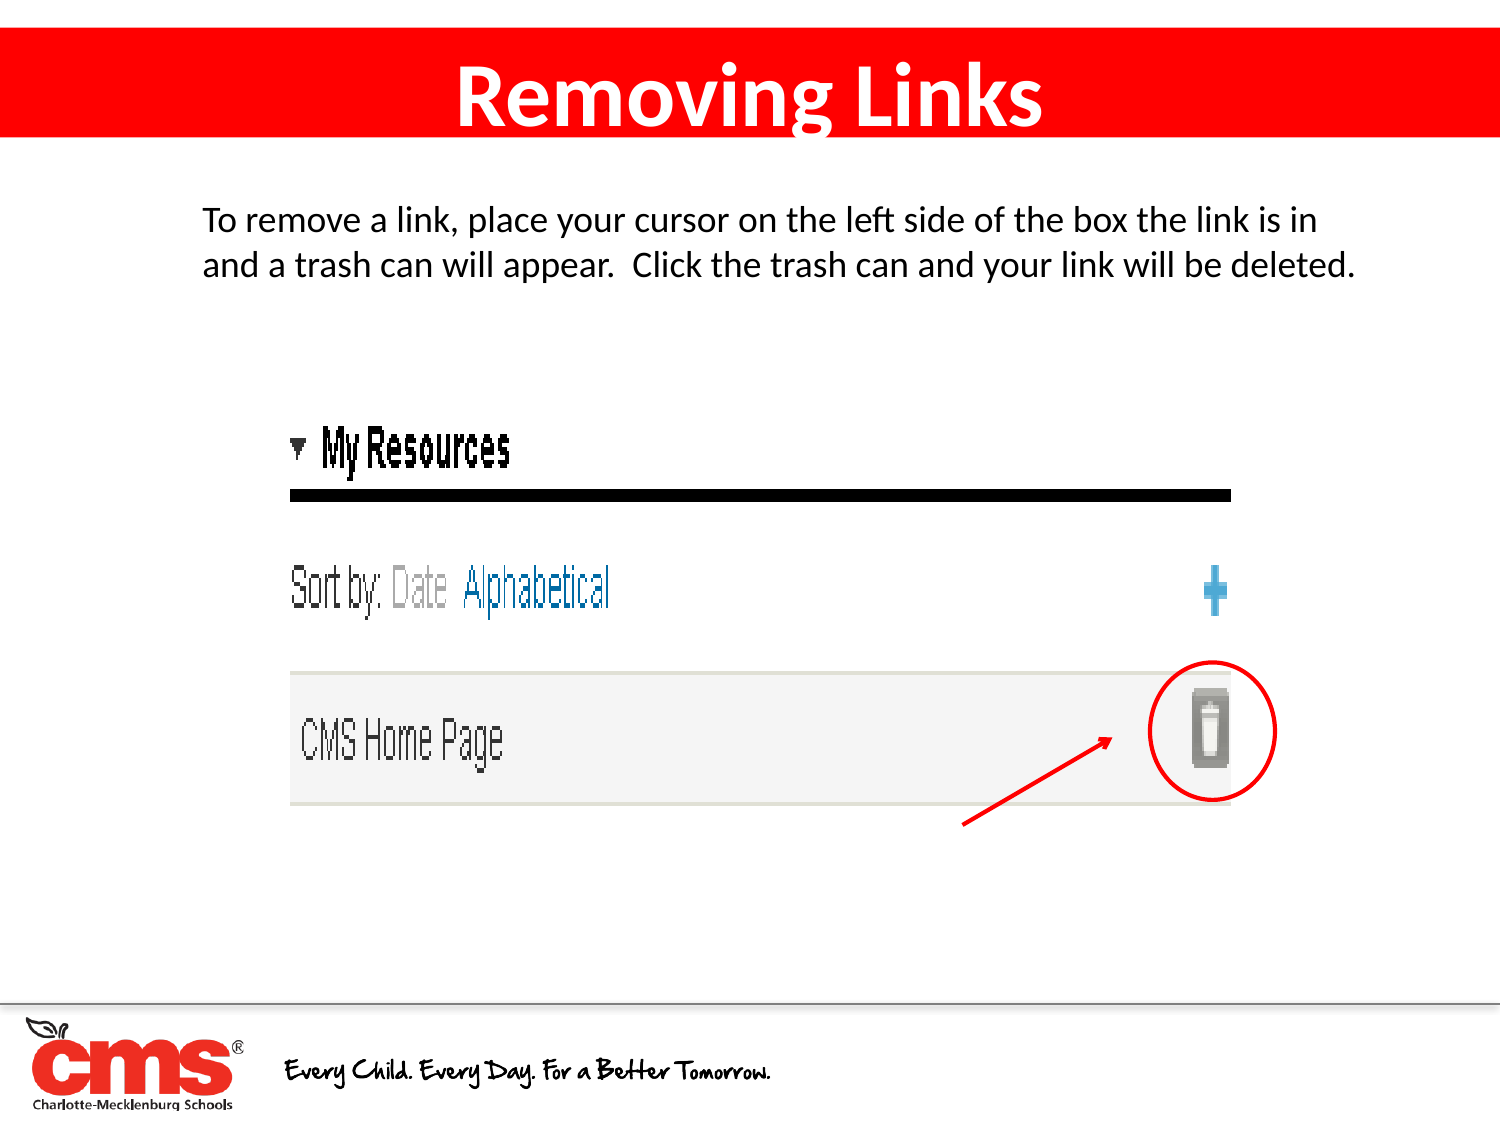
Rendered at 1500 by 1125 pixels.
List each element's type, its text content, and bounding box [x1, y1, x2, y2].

text_box To remove a link, place your cursor on the left side of the box the link is in and a trash can will appear. Click the trash can and your link will be deleted. [187, 187, 1388, 293]
text_box Removing Links [0, 27, 1500, 138]
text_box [962, 737, 1113, 826]
picture [237, 312, 1263, 938]
picture [276, 1050, 778, 1096]
text_box [1266, 691, 1278, 771]
